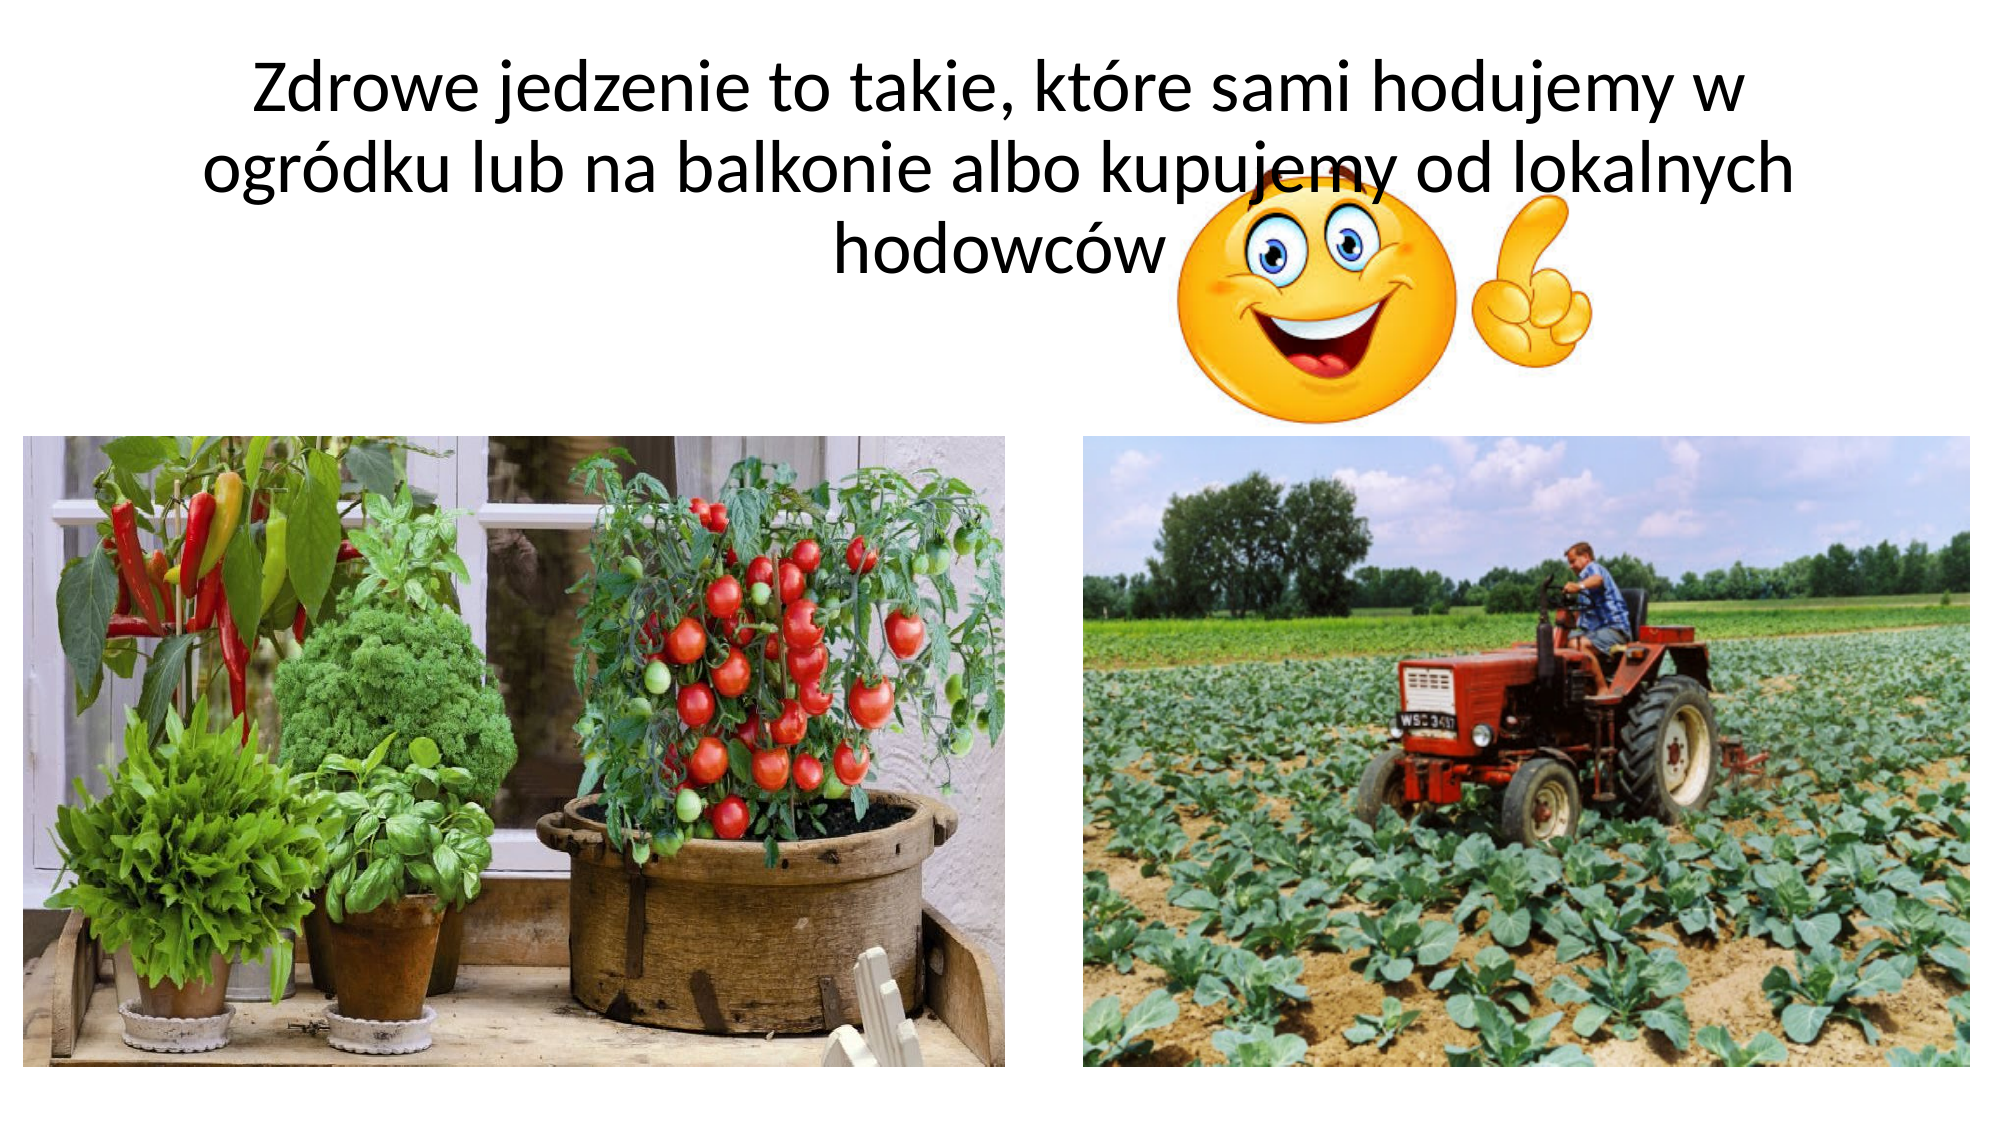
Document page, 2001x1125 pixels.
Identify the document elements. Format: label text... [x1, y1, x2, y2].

picture [1083, 436, 1970, 1067]
picture [23, 436, 1005, 1067]
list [1168, 152, 1602, 436]
title Zdrowe jedzenie to takie, które sami hodujemy w ogródku lub na balkonie albo kupujemy od lokalnych hodowców [137, 59, 1863, 278]
